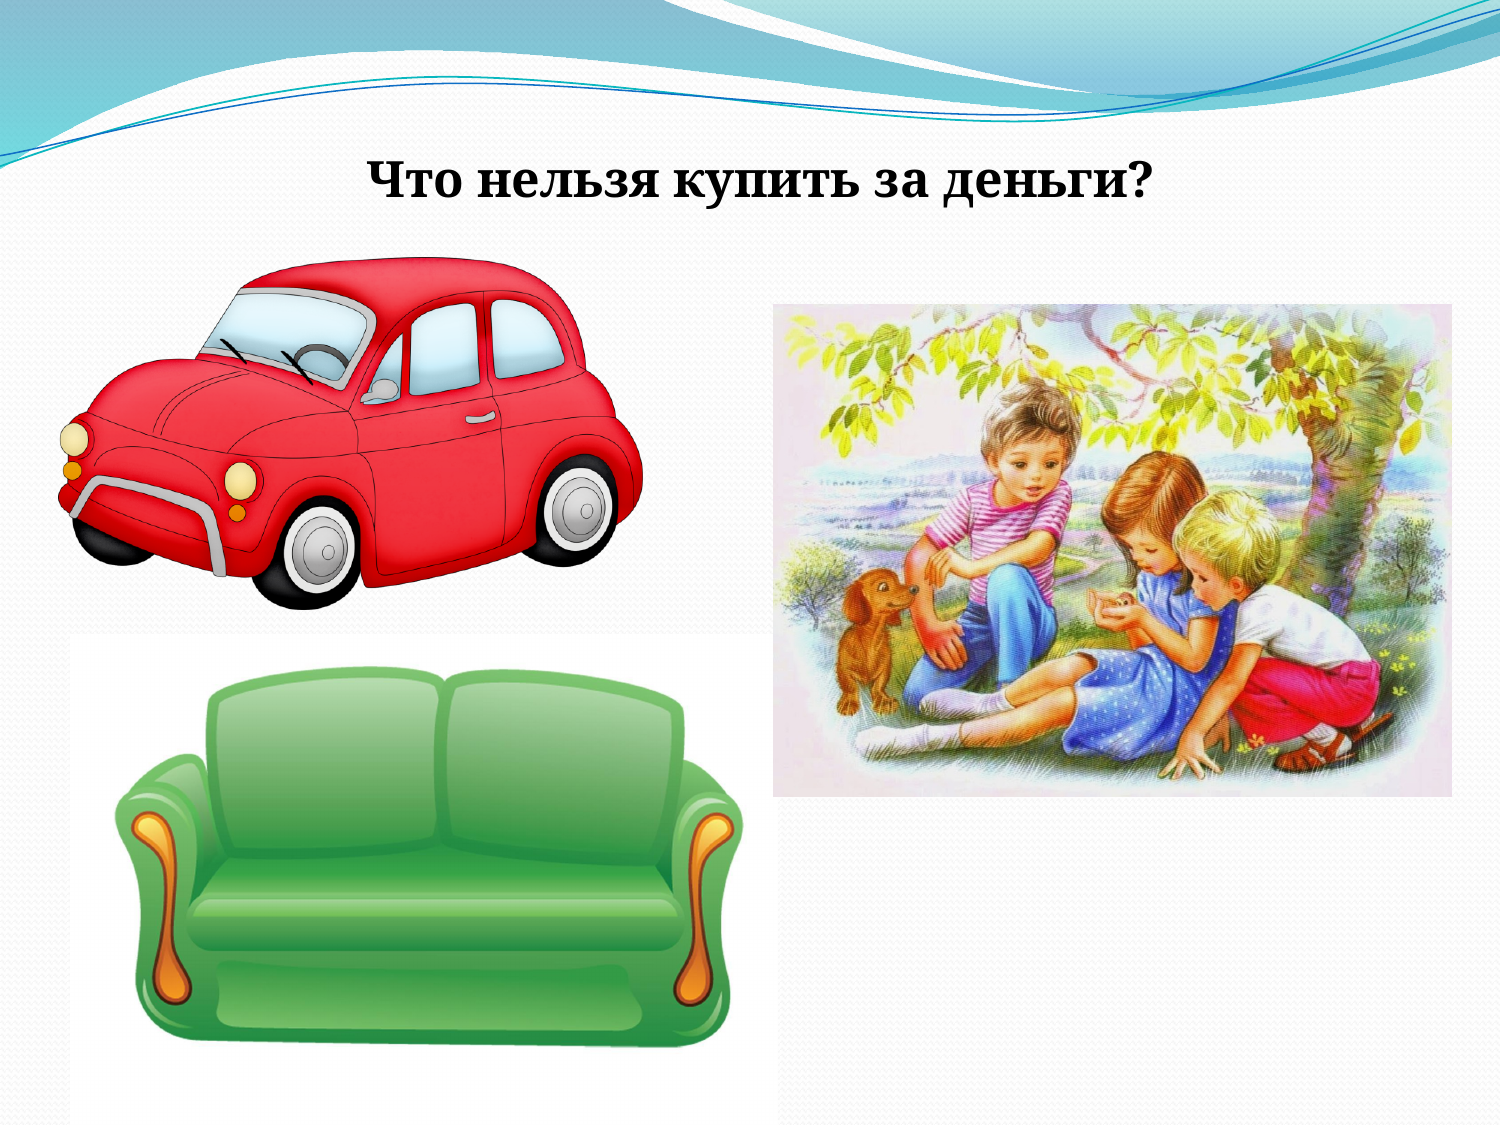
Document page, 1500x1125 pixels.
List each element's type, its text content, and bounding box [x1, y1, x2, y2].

text_box Что нельзя купить за деньги? [351, 140, 1278, 216]
picture [773, 304, 1453, 797]
picture [70, 634, 778, 1125]
picture [58, 257, 643, 610]
